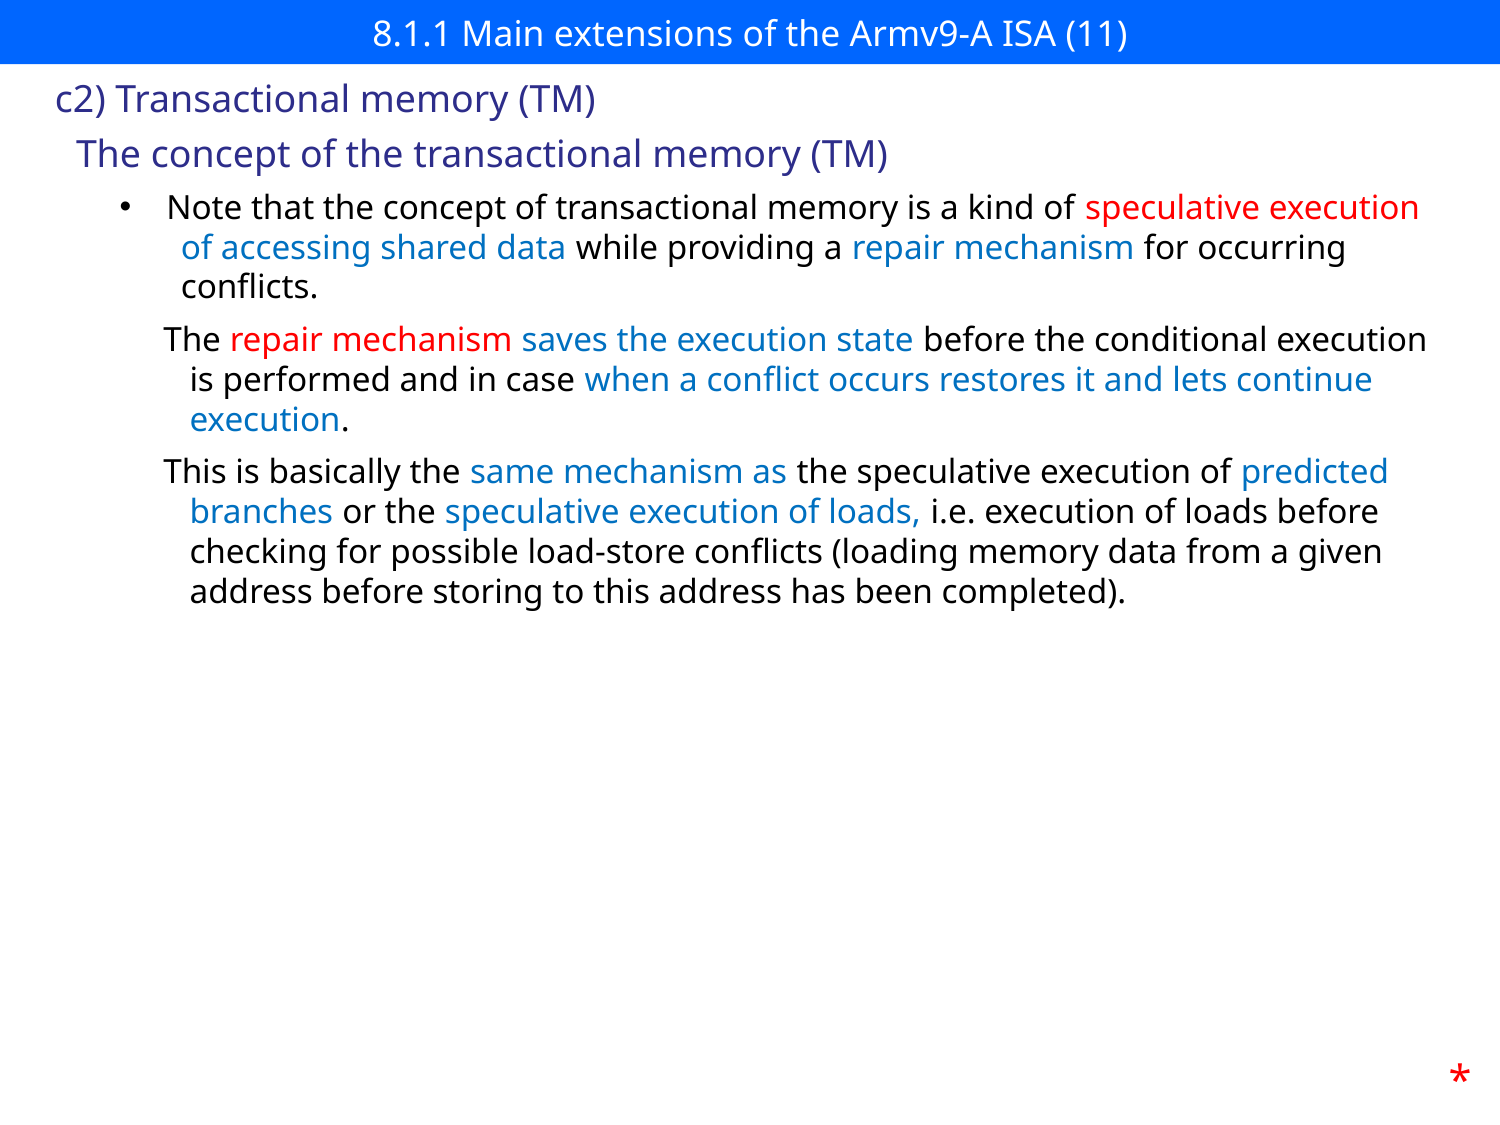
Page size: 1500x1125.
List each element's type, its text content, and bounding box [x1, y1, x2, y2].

text_box * [1433, 1045, 1487, 1111]
text_box c2) Transactional memory (TM) [40, 67, 611, 128]
title 8.1.1 Main extensions of the Armv9-A ISA (11) [0, 0, 1500, 65]
text_box The concept of the transactional memory (TM) [61, 122, 904, 182]
text_box Note that the concept of transactional memory is a kind of speculative execution of accessing shared data while providing a repair mechanism for occurring conflicts. The repair mechanism saves the execution state before the conditional execution is performed and in case when a conflict occurs restores it and lets continue execution. This is basically the same mechanism as the speculative execution of predicted branches or the speculative execution of loads, i.e. execution of loads before checking for possible load-store conflicts (loading memory data from a given address before storing to this address has been completed). [104, 178, 1445, 618]
